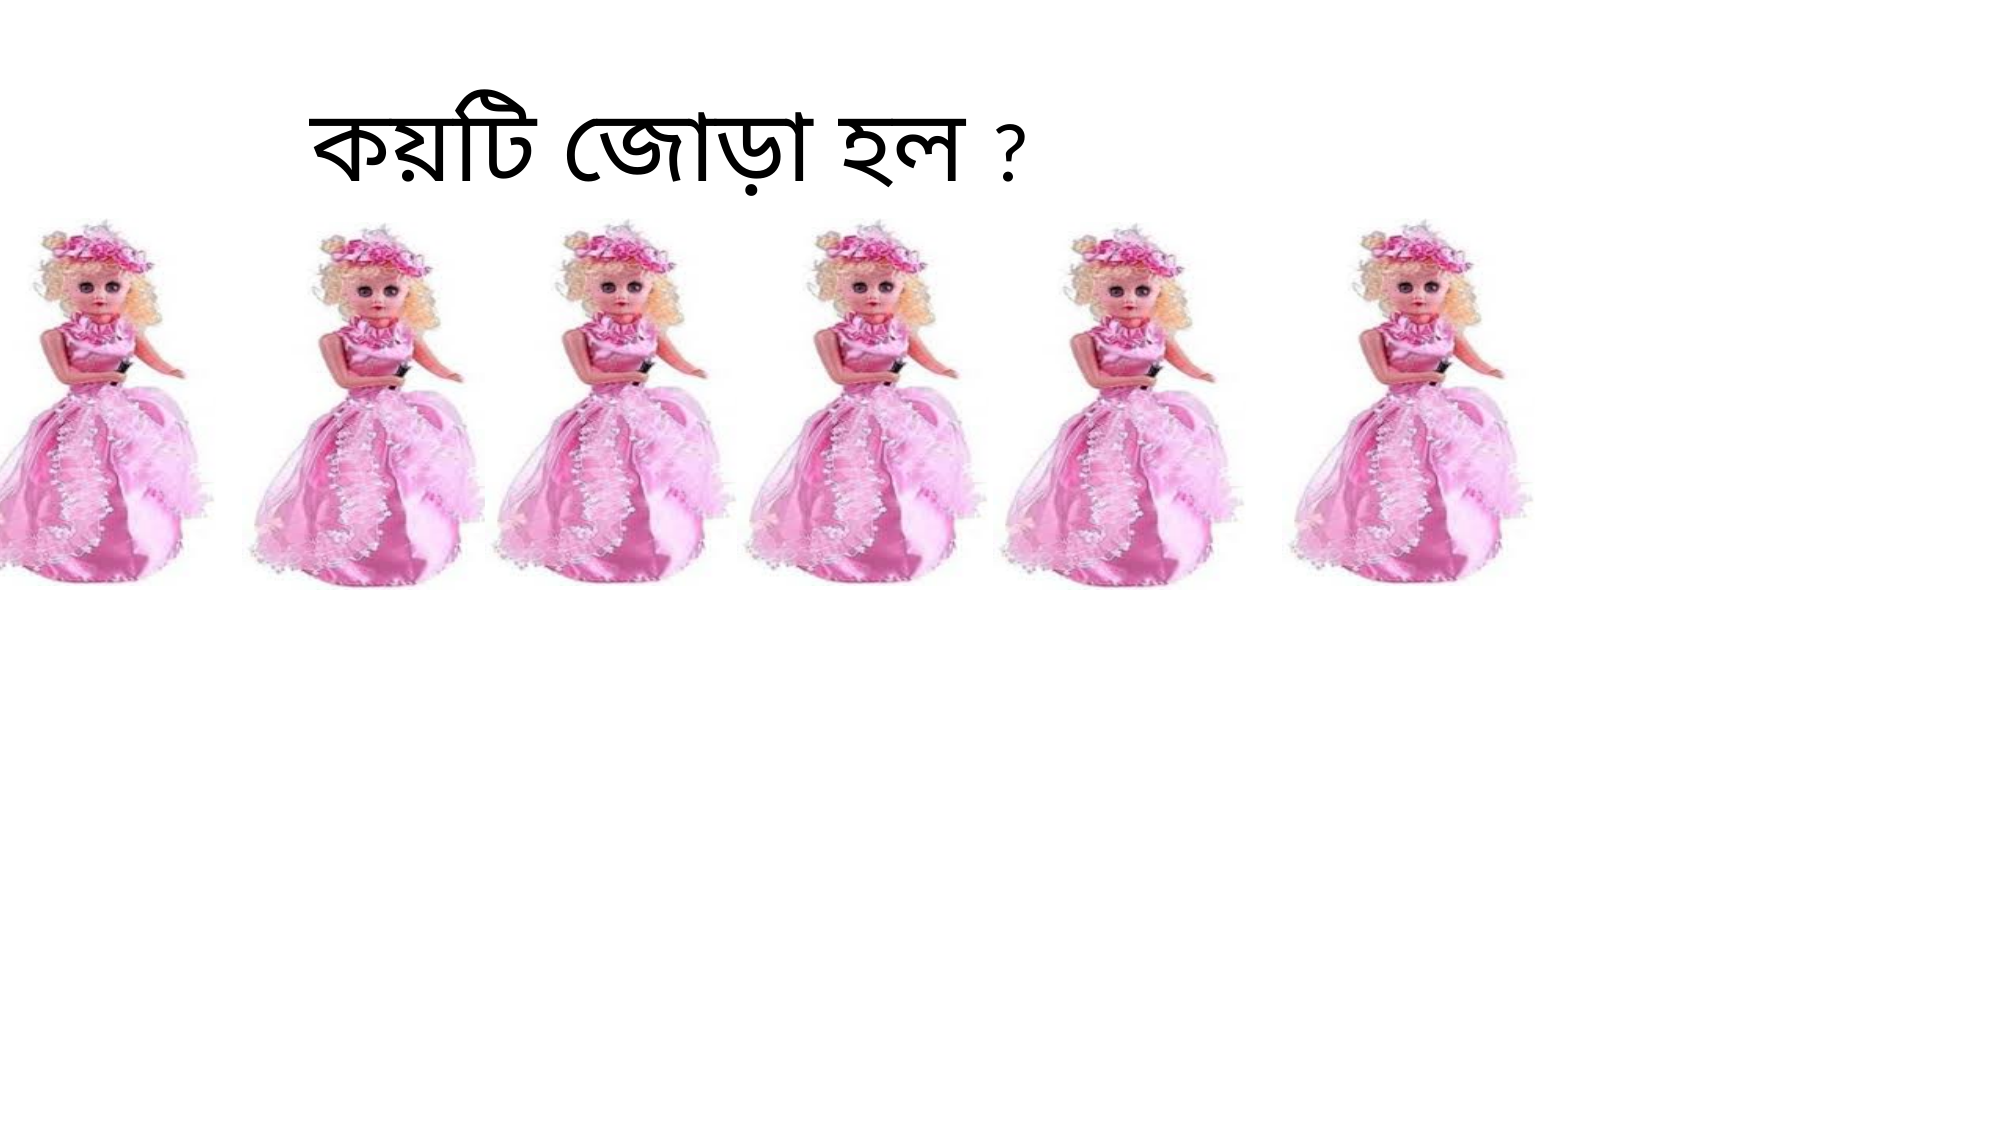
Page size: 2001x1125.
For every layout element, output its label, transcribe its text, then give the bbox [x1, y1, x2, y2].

text_box কয়টি জোড়া হল ? [295, 73, 1394, 209]
picture [1282, 218, 1535, 586]
picture [0, 218, 216, 586]
picture [242, 218, 989, 591]
picture [993, 222, 1246, 591]
